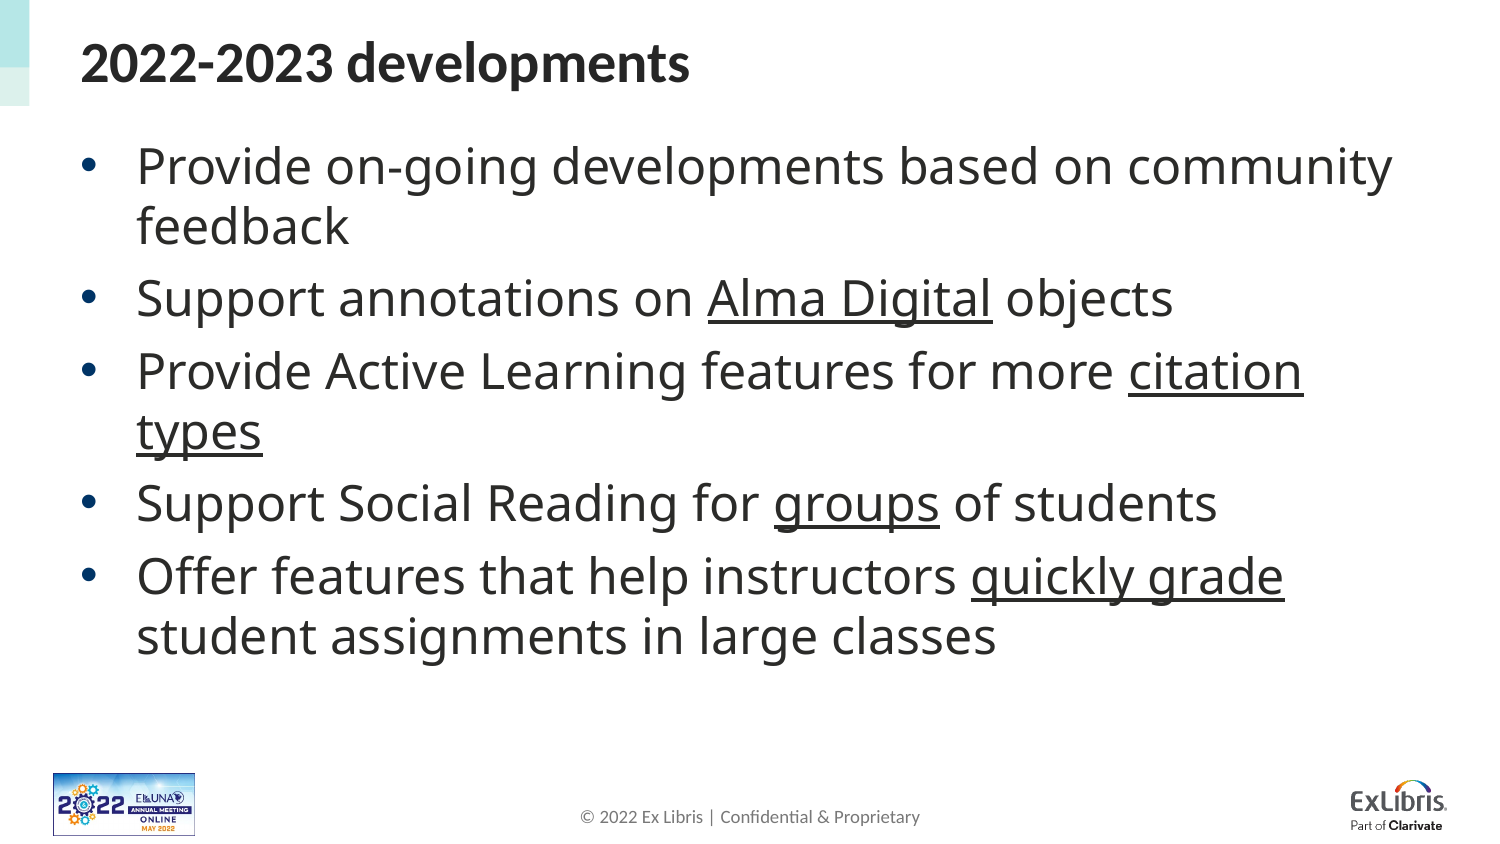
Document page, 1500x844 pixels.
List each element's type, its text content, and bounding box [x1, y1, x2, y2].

list Provide on-going developments based on community feedback Support annotations on Alma Digital objects Provide Active Learning features for more citation types Support Social Reading for groups of students Offer features that help instructors quickly grade student assignments in large classes [64, 126, 1447, 765]
picture [1351, 780, 1447, 830]
title 2022-2023 developments [64, 11, 1447, 107]
picture [53, 773, 195, 836]
